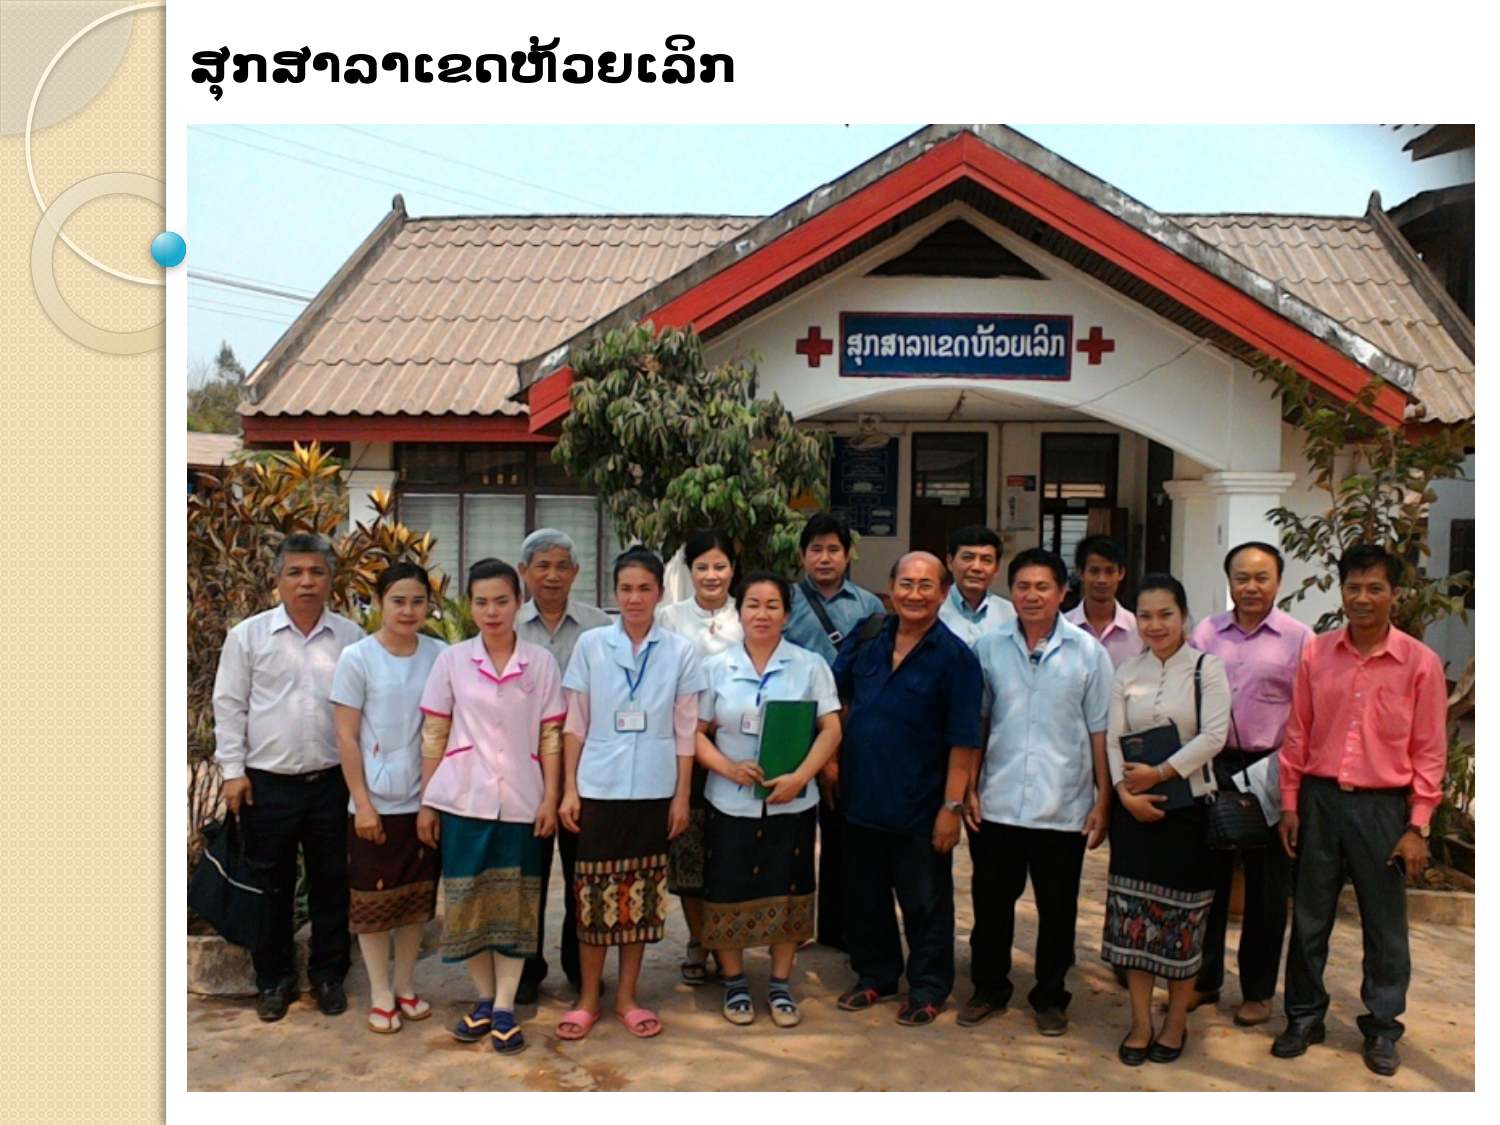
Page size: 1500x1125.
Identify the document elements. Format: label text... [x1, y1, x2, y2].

text_box ສຸກສາລາເຂດຫ້ວຍເລິກ [174, 24, 1475, 100]
picture [187, 124, 1476, 1093]
